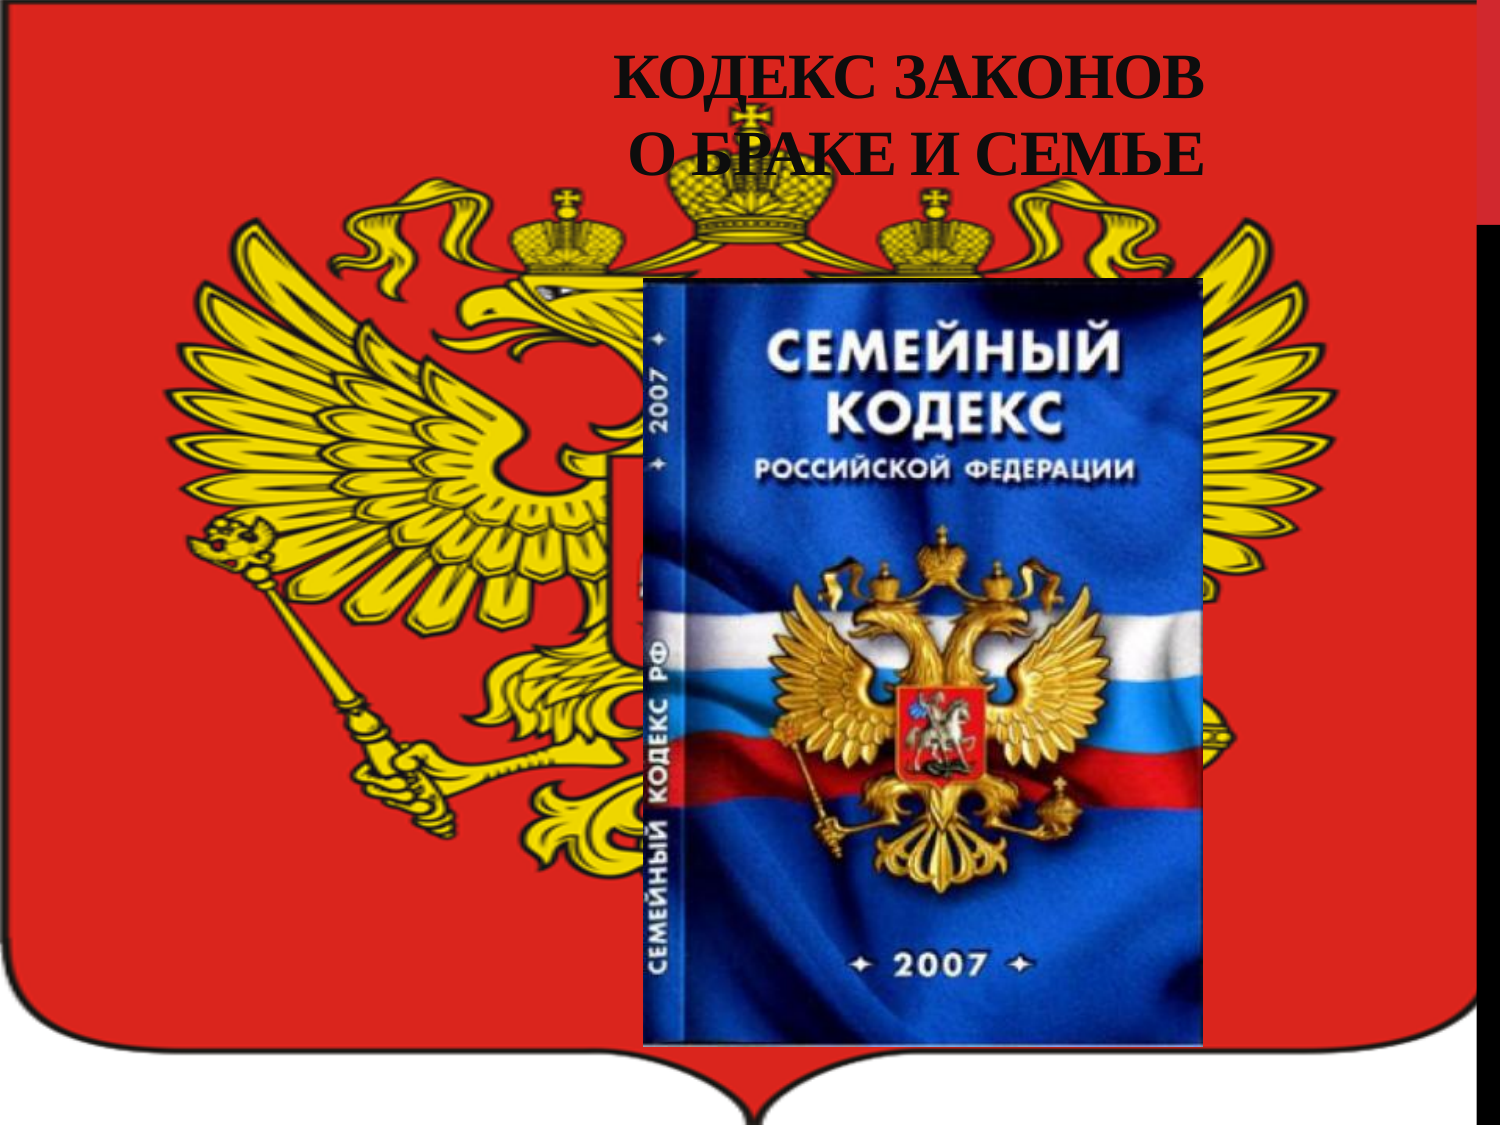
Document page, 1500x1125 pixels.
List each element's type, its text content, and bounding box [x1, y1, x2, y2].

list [643, 278, 1204, 1048]
picture [0, 0, 1476, 1125]
title Кодекс законов о браке и семье [419, 25, 1400, 197]
